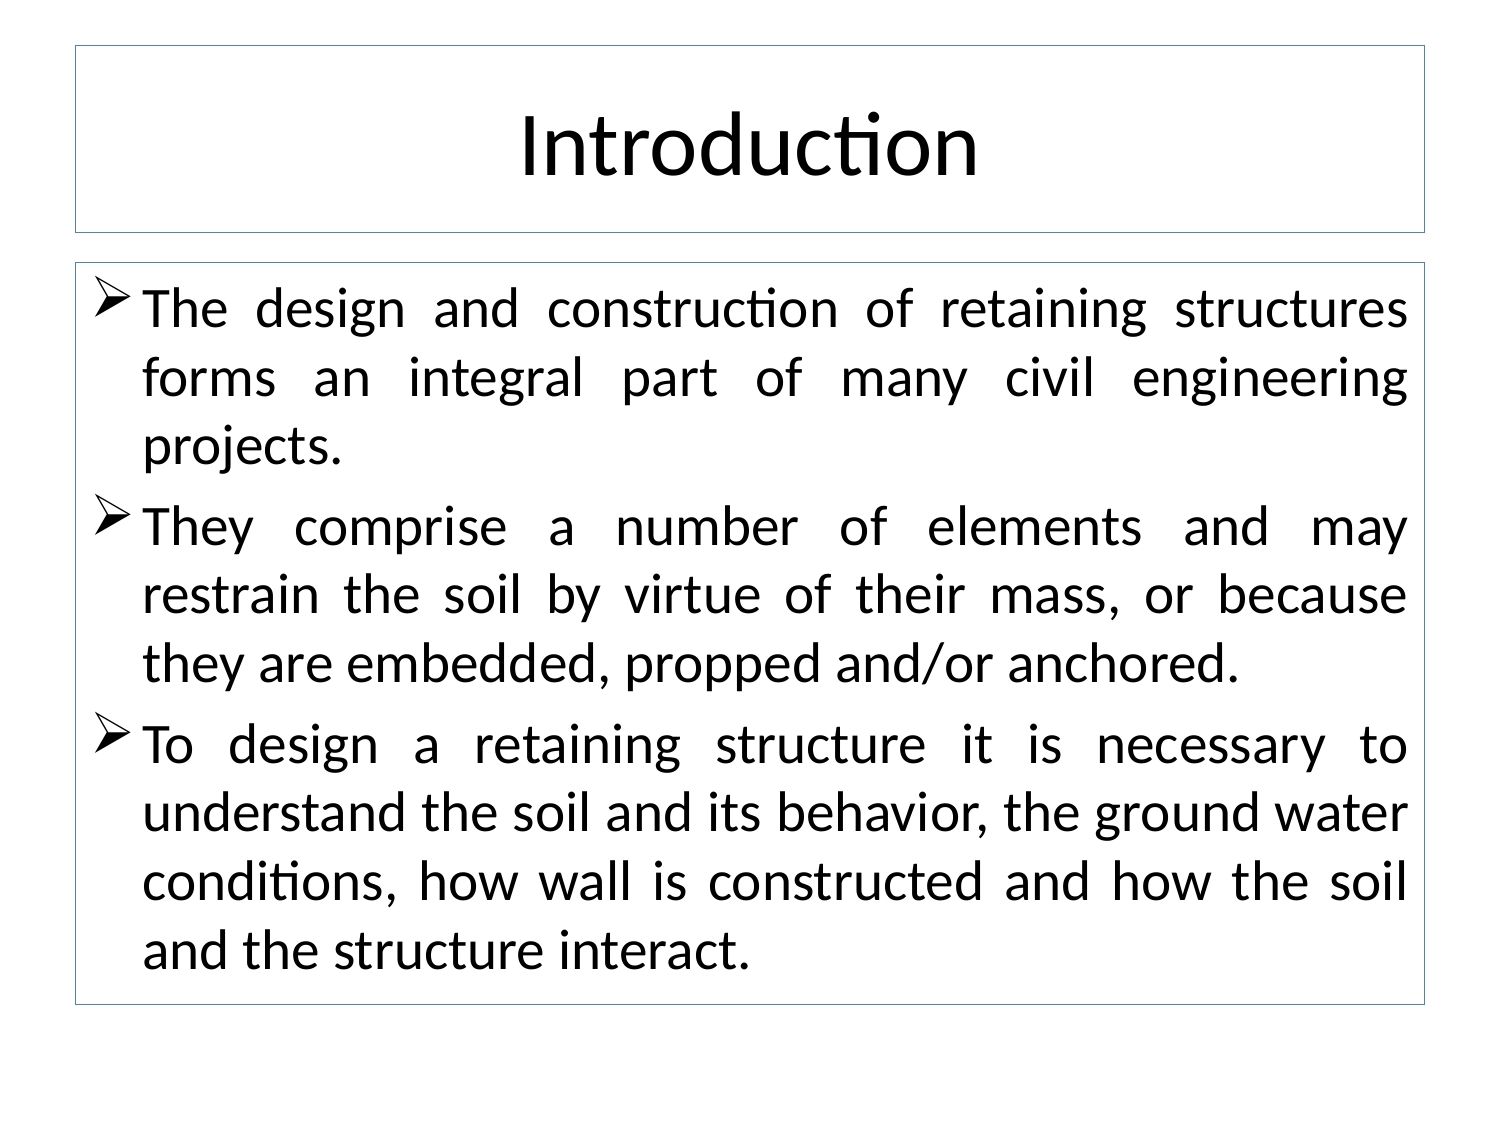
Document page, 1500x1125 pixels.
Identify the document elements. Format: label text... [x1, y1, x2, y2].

title Introduction [75, 45, 1425, 233]
list The design and construction of retaining structures forms an integral part of many civil engineering projects. They comprise a number of elements and may restrain the soil by virtue of their mass, or because they are embedded, propped and/or anchored. To design a retaining structure it is necessary to understand the soil and its behavior, the ground water conditions, how wall is constructed and how the soil and the structure interact. [75, 262, 1425, 1005]
